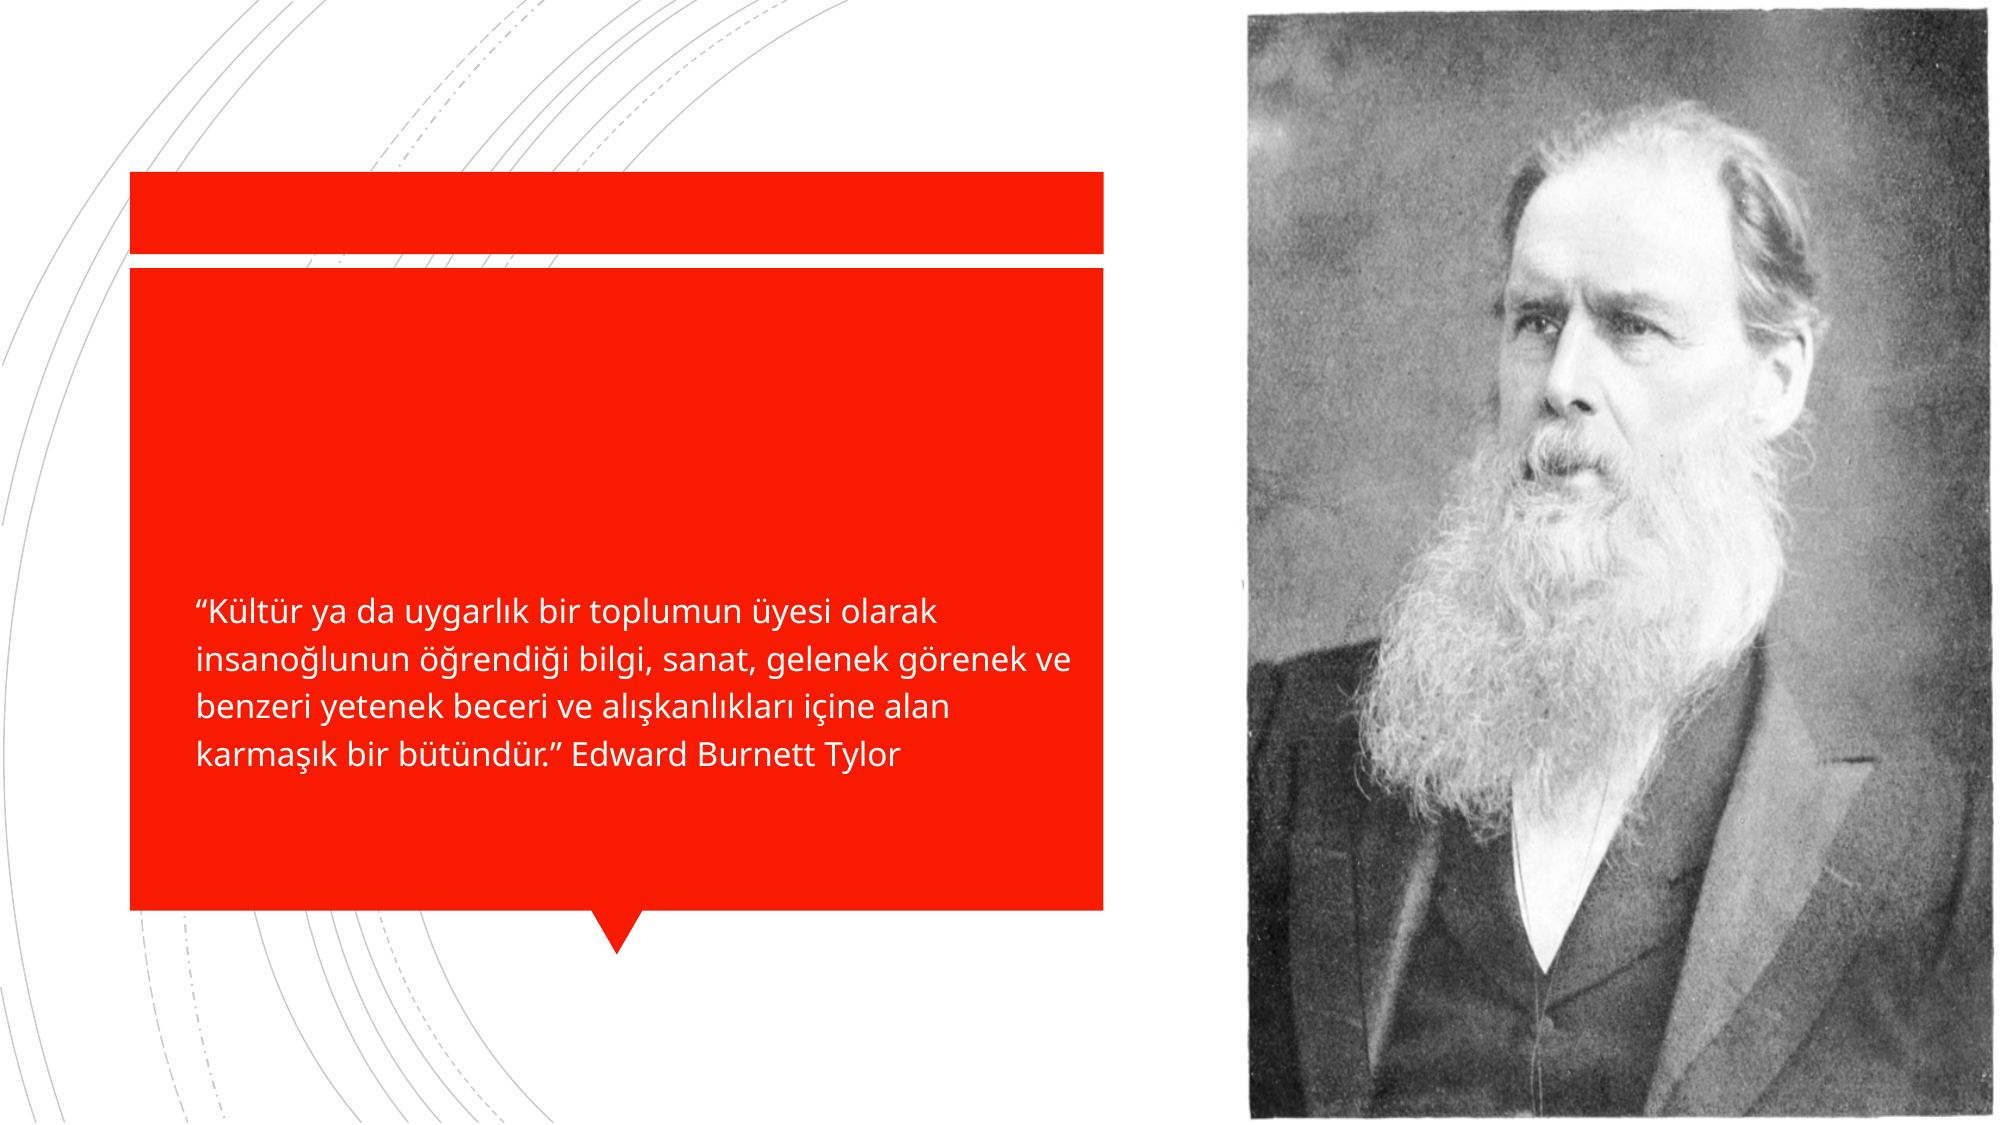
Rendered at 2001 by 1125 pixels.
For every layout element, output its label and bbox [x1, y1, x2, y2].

text_box [0, 0, 1238, 1125]
picture [1238, 0, 2000, 1125]
